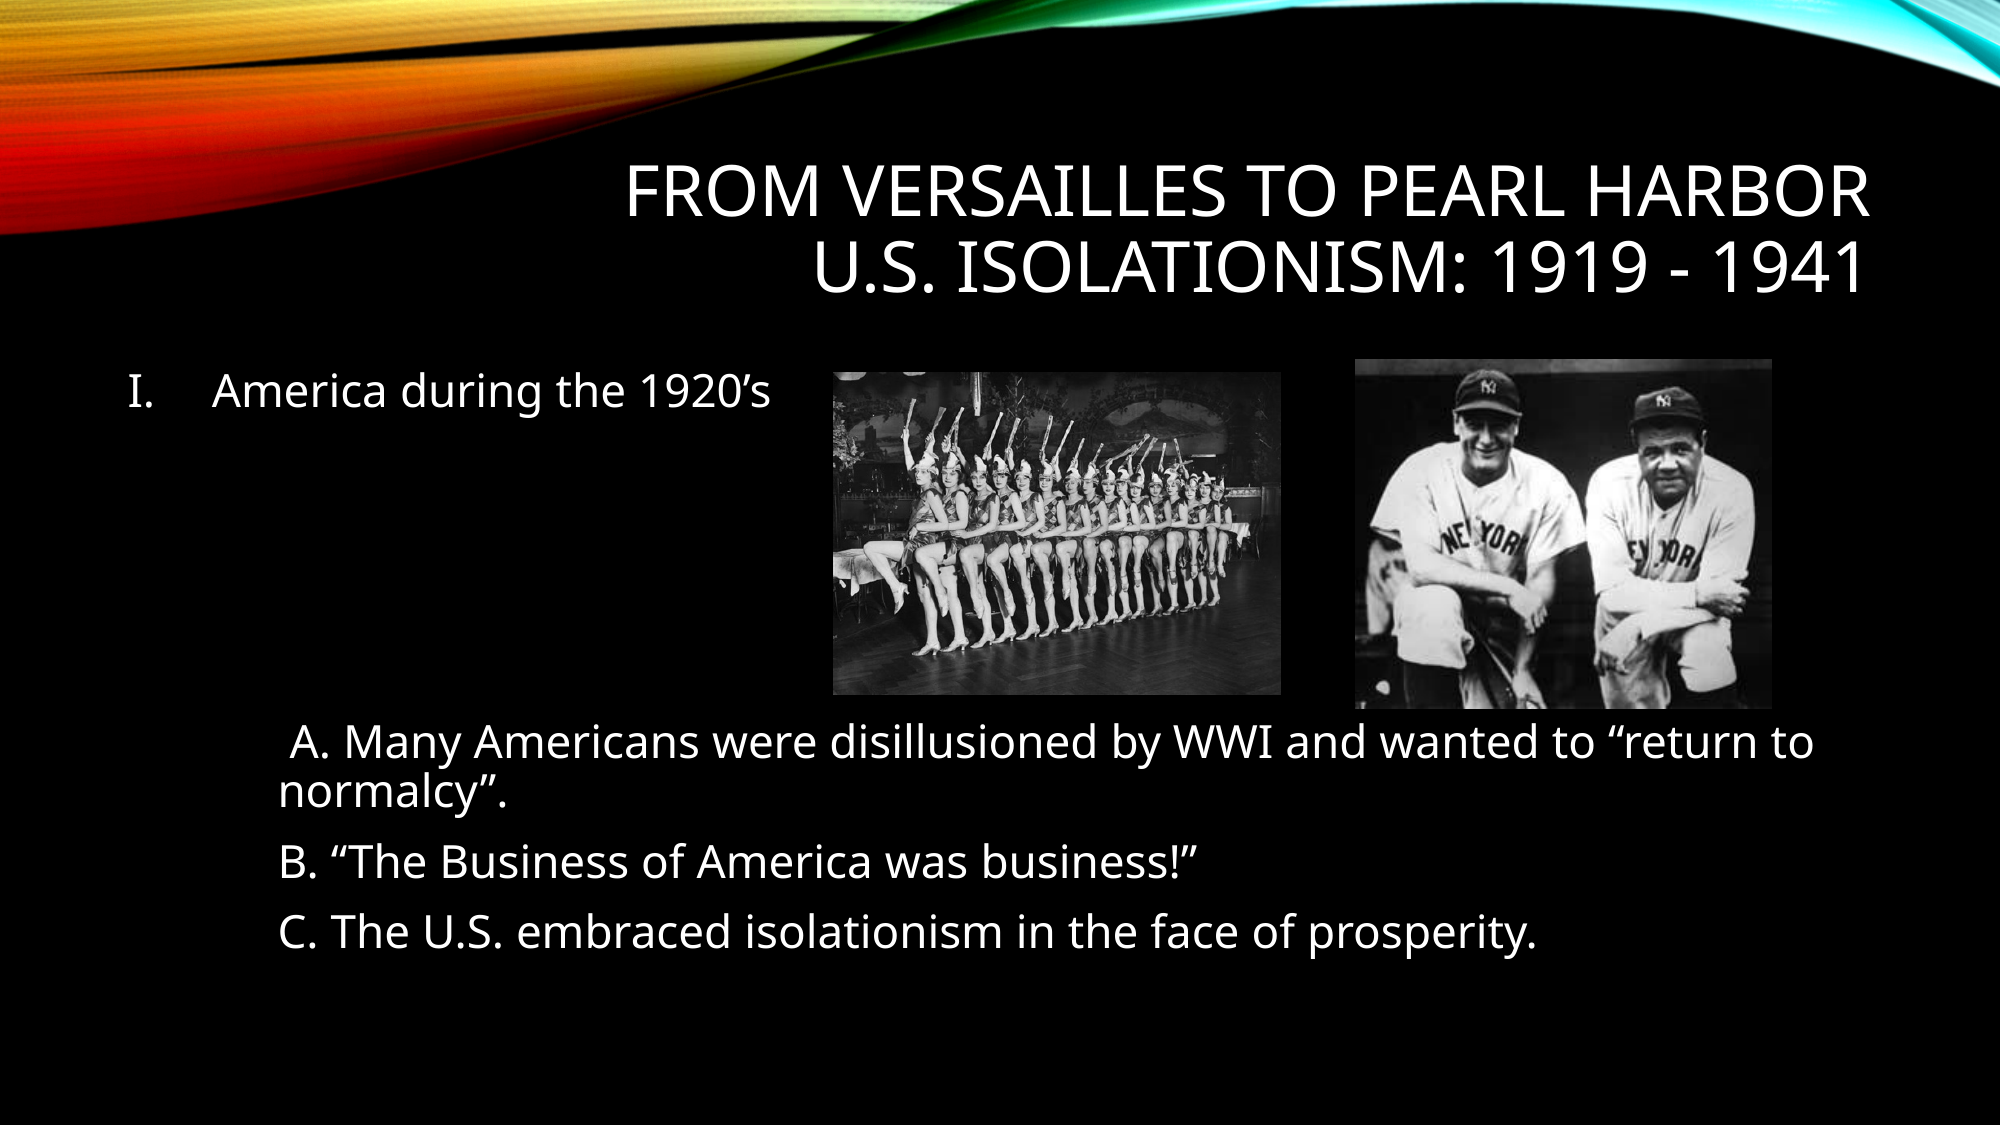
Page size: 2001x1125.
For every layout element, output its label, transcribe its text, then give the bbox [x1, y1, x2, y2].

list America during the 1920’s A. Many Americans were disillusioned by WWI and wanted to “return to normalcy”. B. “The Business of America was business!” C. The U.S. embraced isolationism in the face of prosperity. [112, 360, 1888, 1021]
picture [833, 372, 1281, 695]
picture [0, 0, 2000, 237]
picture [1354, 359, 1772, 710]
title From Versailles to Pearl Harbor U.S. Isolationism: 1919 - 1941 [474, 125, 1888, 338]
